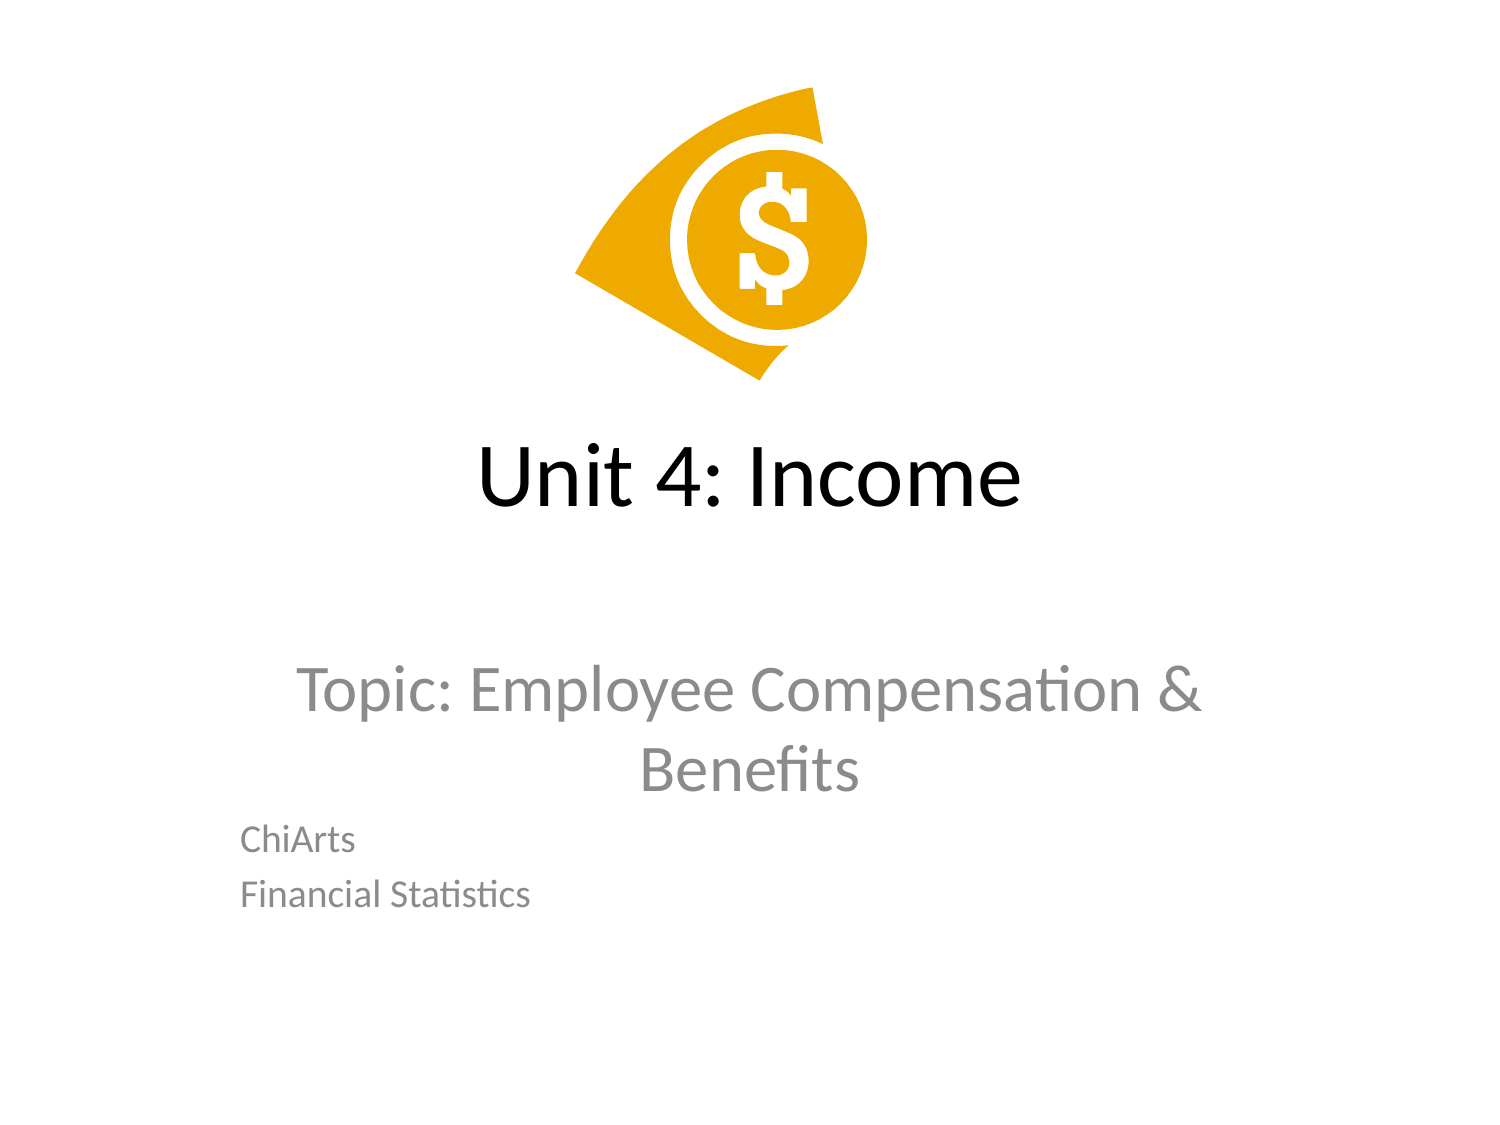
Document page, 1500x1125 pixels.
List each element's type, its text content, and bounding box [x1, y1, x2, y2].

picture [574, 87, 868, 381]
subtitle Topic: Employee Compensation & Benefits ChiArts Financial Statistics [225, 637, 1275, 925]
title Unit 4: Income [112, 349, 1388, 591]
